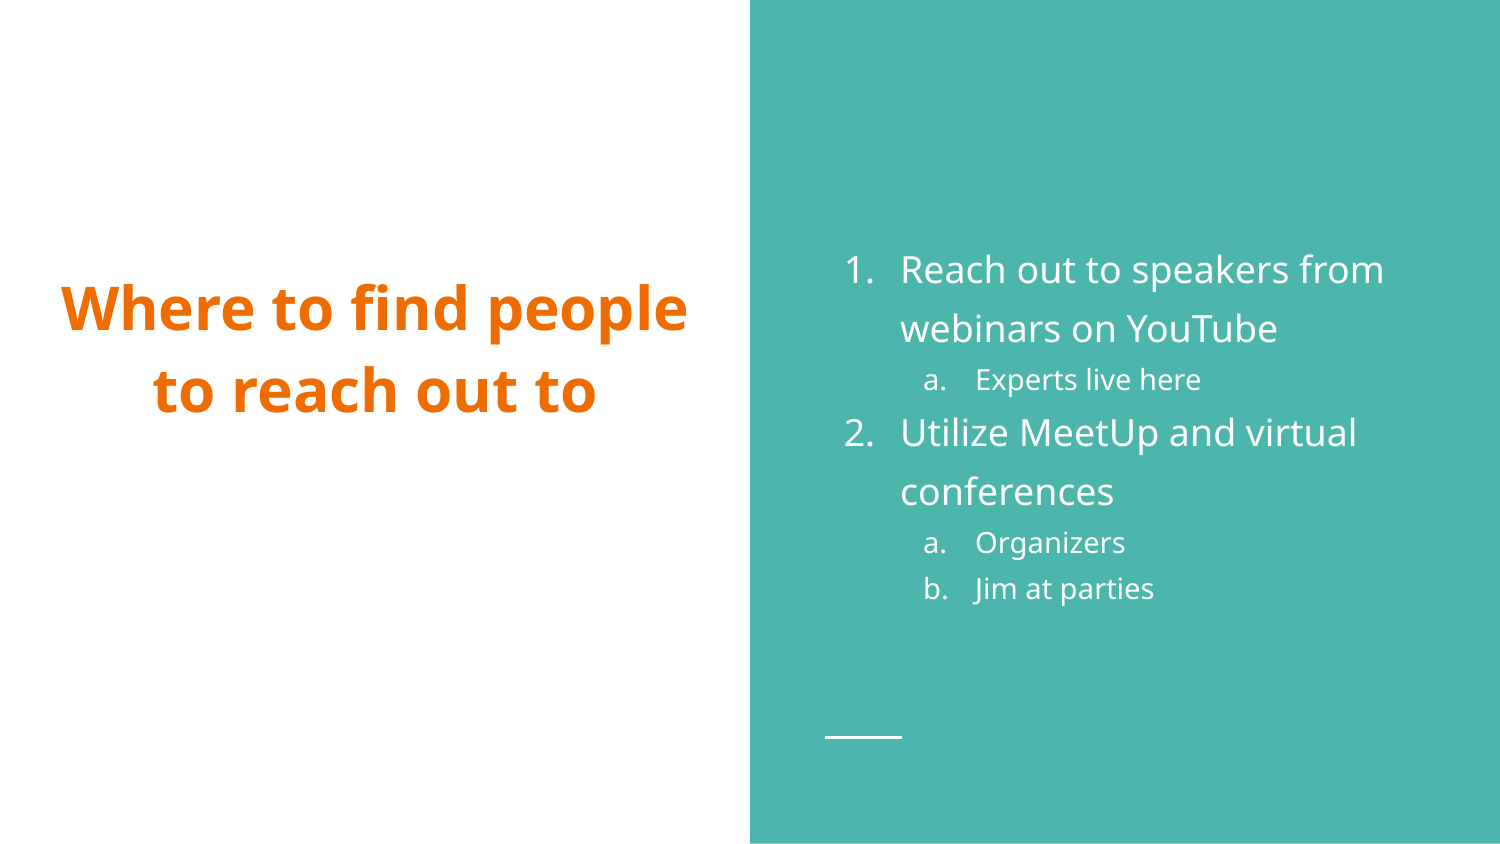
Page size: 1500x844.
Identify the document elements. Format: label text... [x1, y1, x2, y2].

list Reach out to speakers from webinars on YouTube Experts live here Utilize MeetUp and virtual conferences Organizers Jim at parties [810, 118, 1440, 725]
title Where to find people to reach out to [43, 170, 708, 446]
